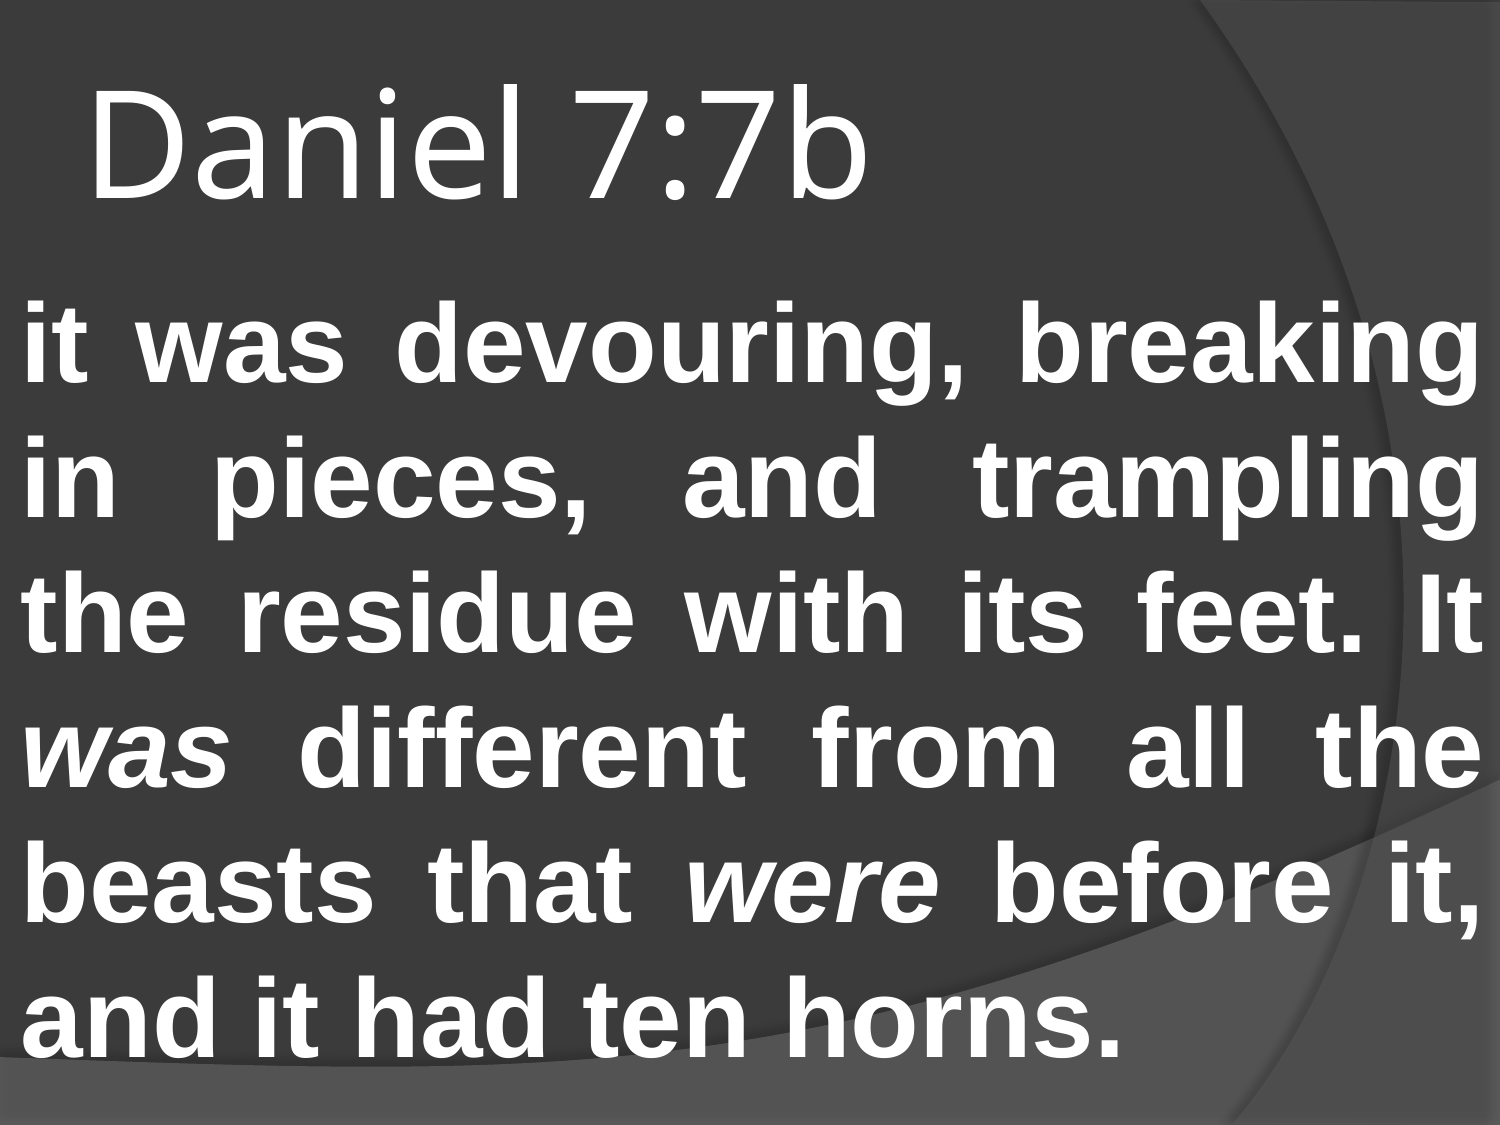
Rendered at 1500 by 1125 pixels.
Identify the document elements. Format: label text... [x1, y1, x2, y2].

title Daniel 7:7b [75, 45, 1300, 233]
list it was devouring, breaking in pieces, and trampling the residue with its feet. It was different from all the beasts that were before it, and it had ten horns. [0, 262, 1500, 1125]
